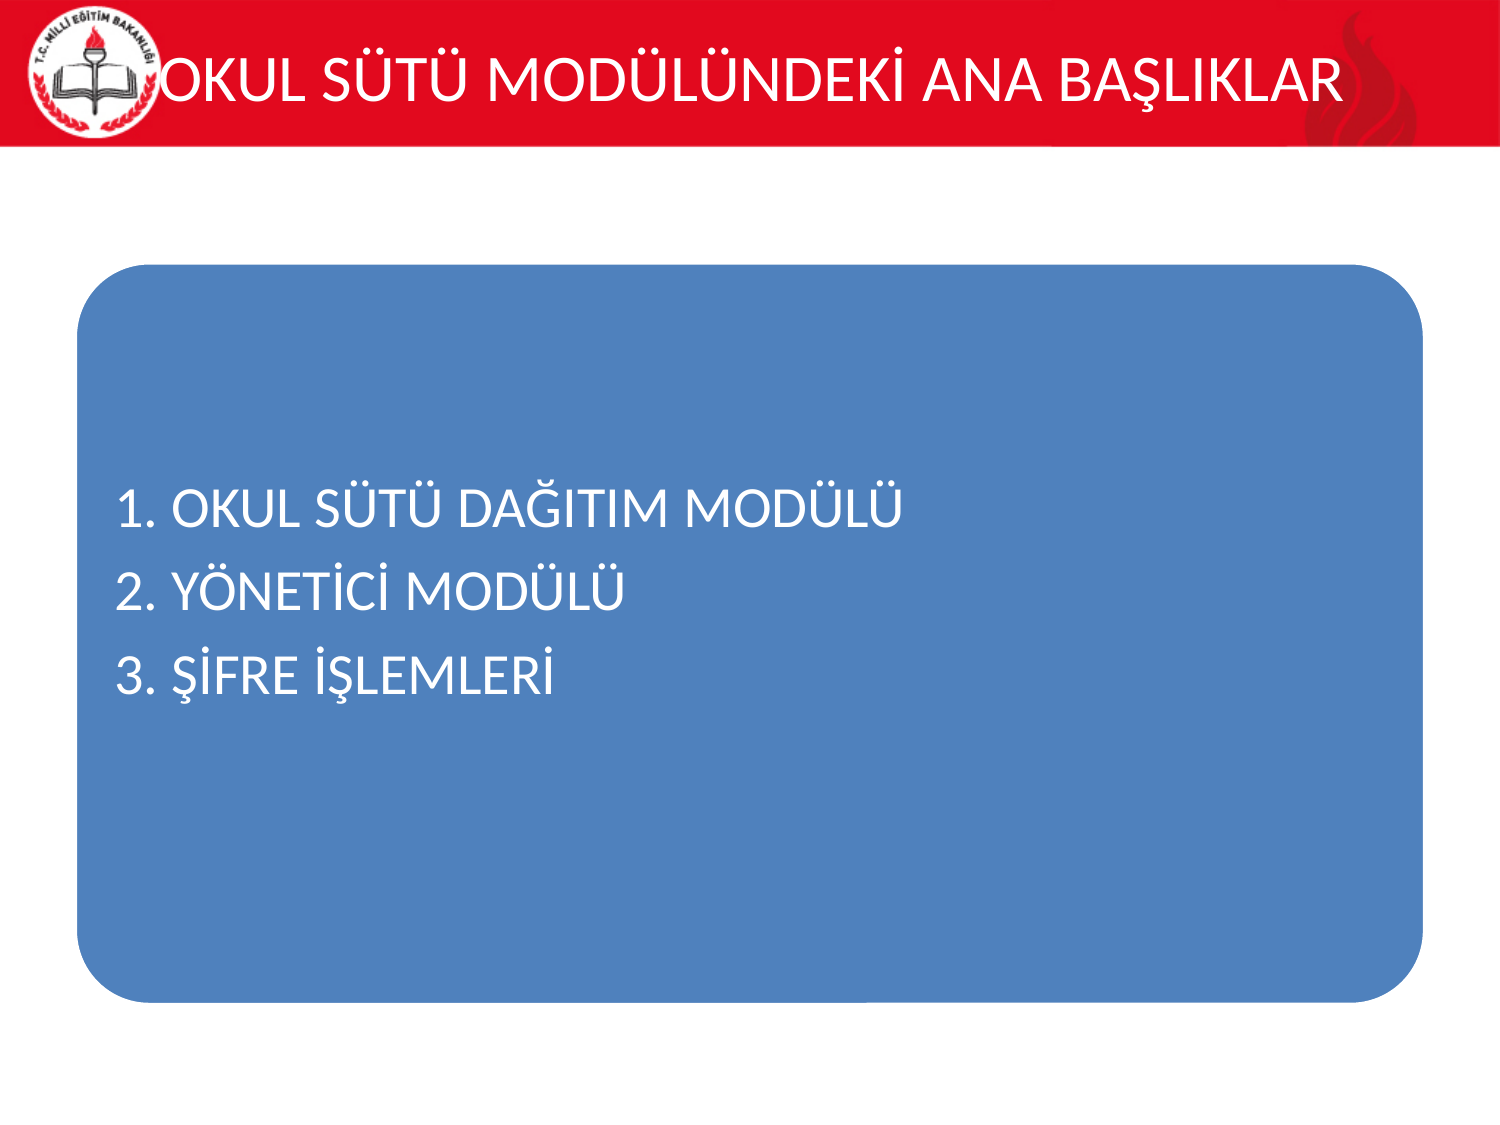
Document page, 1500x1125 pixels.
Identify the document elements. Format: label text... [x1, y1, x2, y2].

picture [0, 0, 1500, 1125]
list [74, 262, 1426, 1006]
title OKUL SÜTÜ MODÜLÜNDEKİ ANA BAŞLIKLAR [76, 0, 1428, 150]
